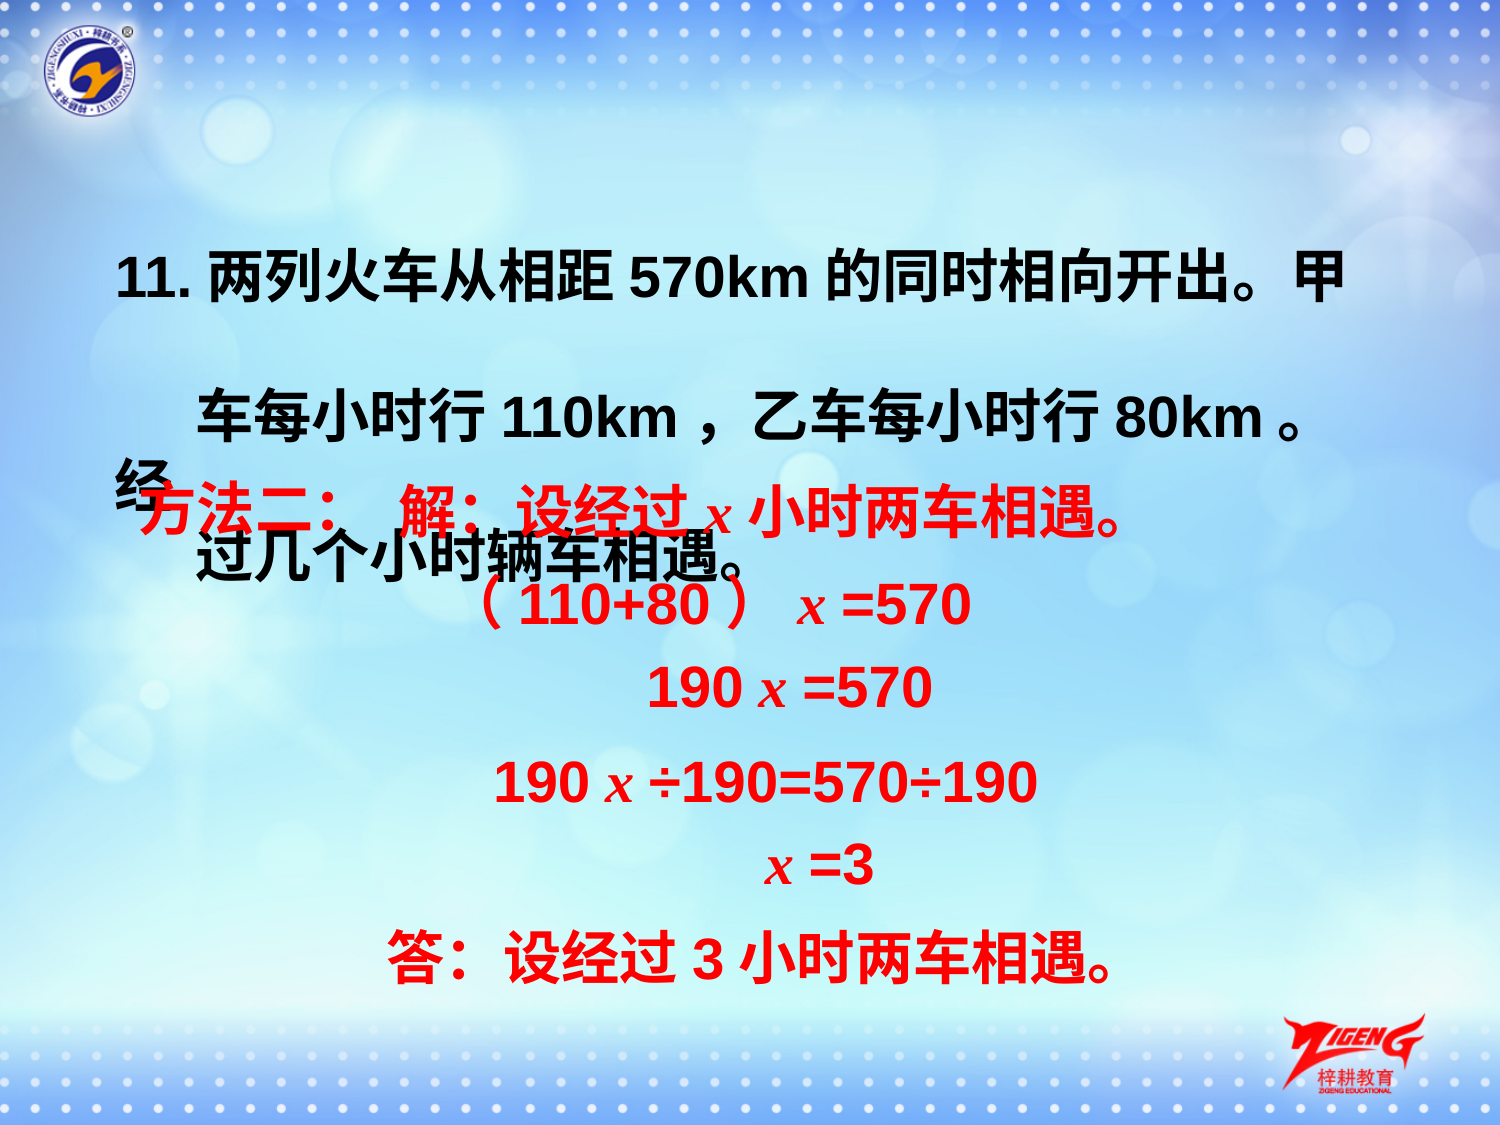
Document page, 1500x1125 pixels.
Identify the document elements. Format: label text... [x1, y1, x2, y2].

text_box x =3 [749, 819, 963, 904]
picture [0, 0, 1500, 1125]
text_box 190 x =570 [631, 641, 1140, 727]
text_box 答：设经过3小时两车相遇。 [372, 913, 1122, 999]
text_box 方法二： [123, 465, 372, 550]
text_box 190 x ÷190=570÷190 [478, 736, 1259, 822]
text_box 11.两列火车从相距570km的同时相向开出。甲 车每小时行110km，乙车每小时行80km。经 过几个小时辆车相遇。 [100, 231, 1376, 597]
text_box （110+80）x =570 [430, 559, 1034, 645]
text_box 解：设经过x小时两车相遇。 [383, 467, 1134, 553]
